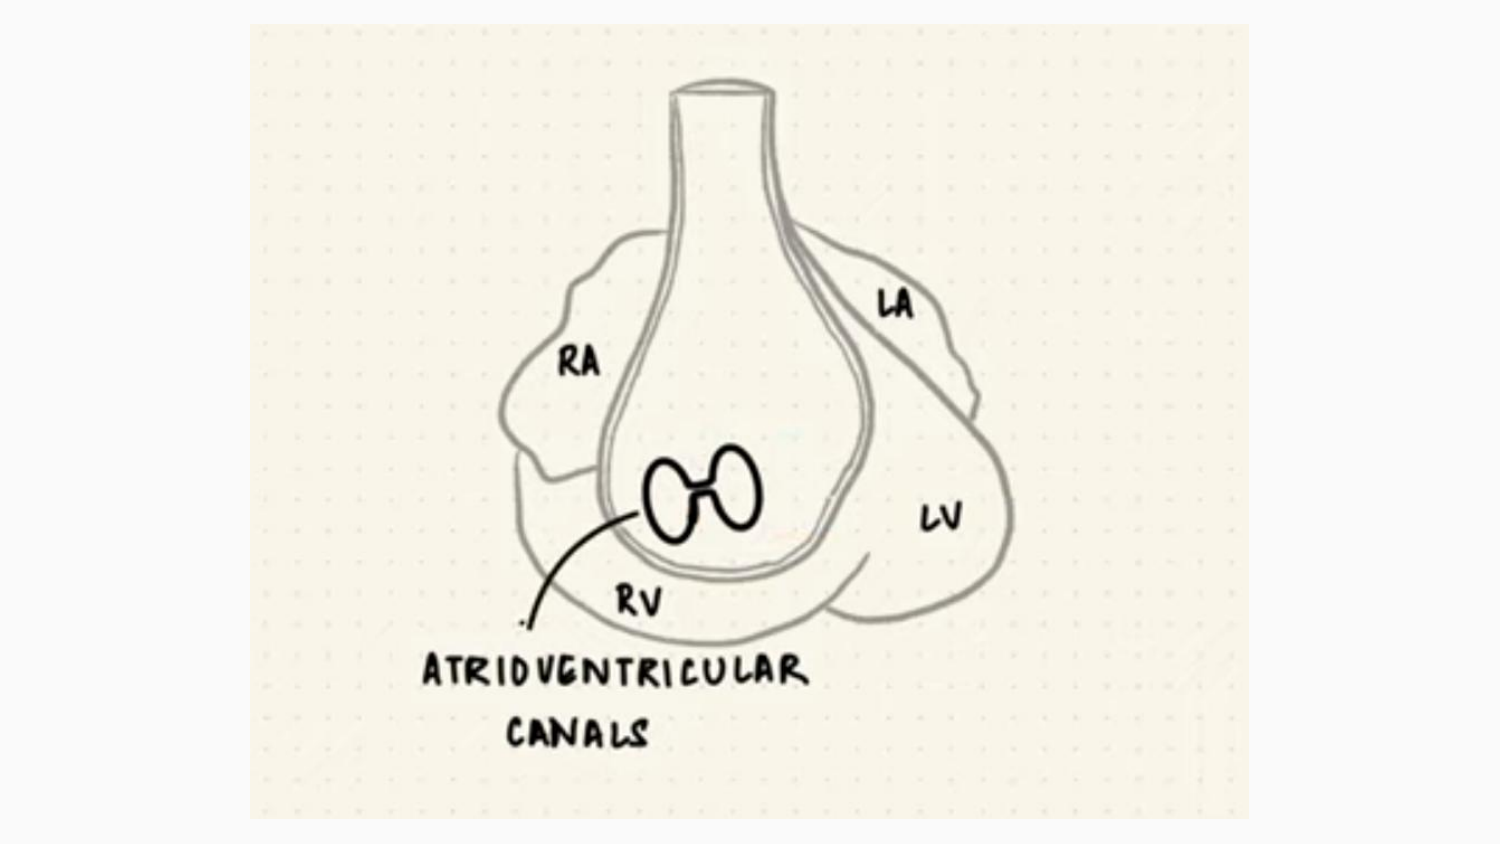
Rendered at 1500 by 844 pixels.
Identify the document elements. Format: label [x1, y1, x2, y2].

picture [250, 24, 1250, 819]
